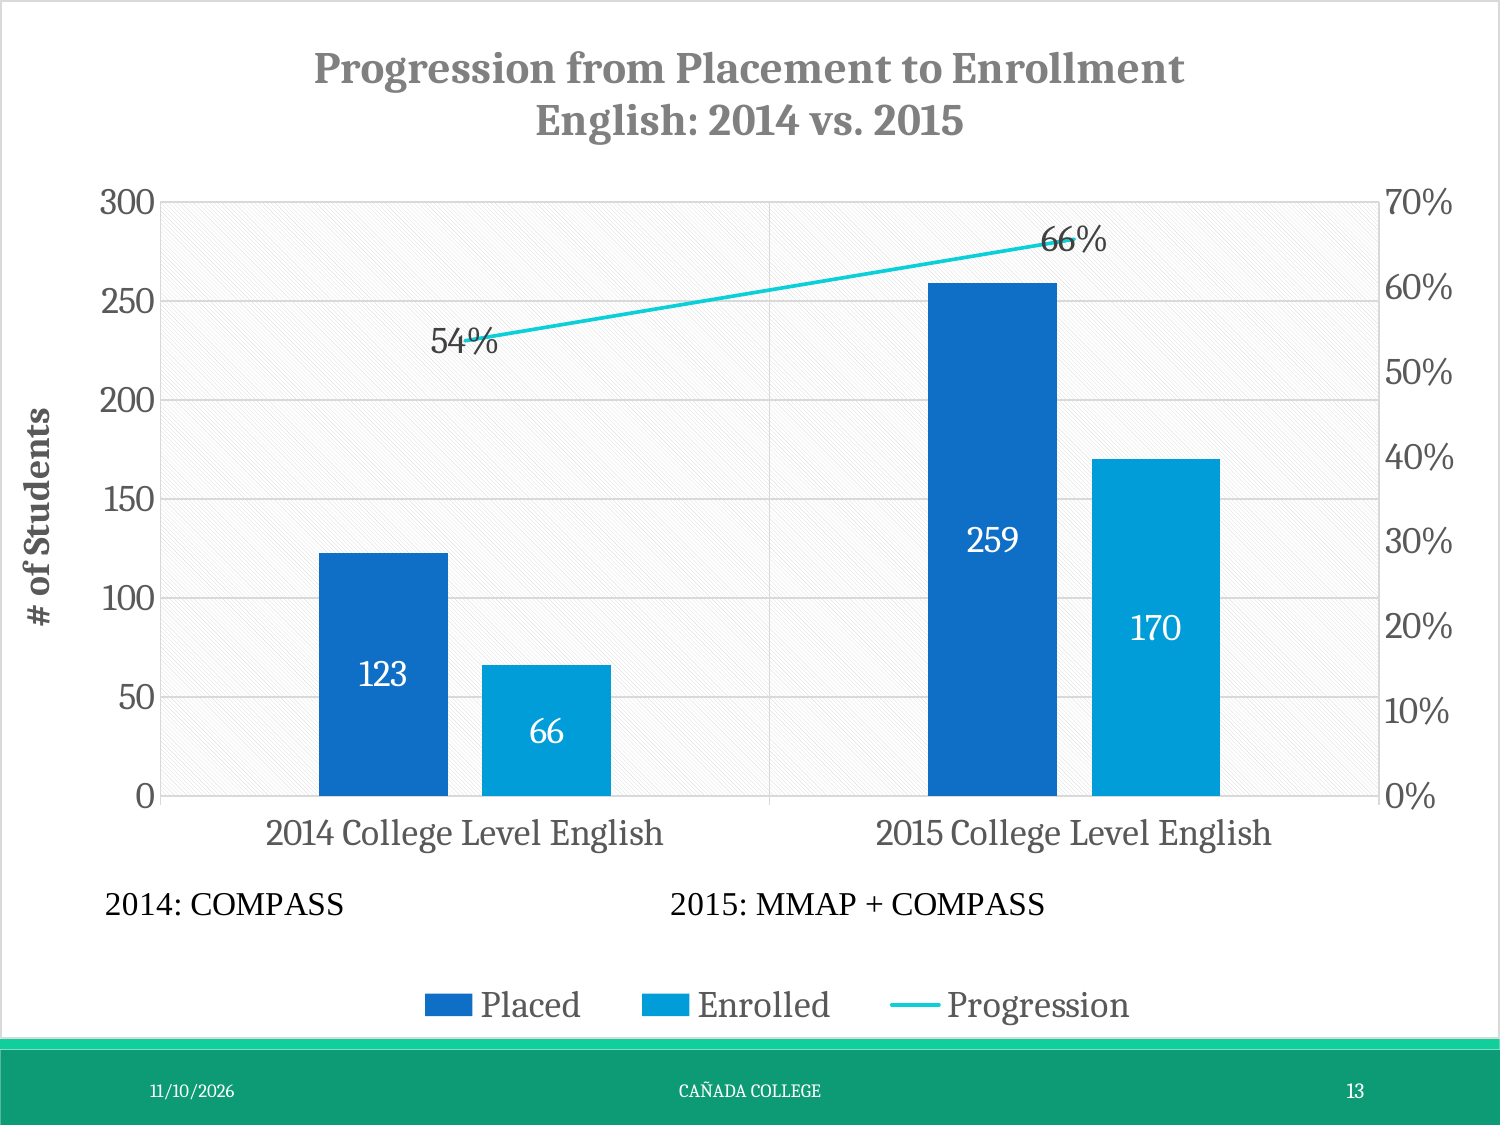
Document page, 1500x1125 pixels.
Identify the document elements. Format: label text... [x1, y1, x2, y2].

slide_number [135, 1059, 440, 1120]
chart [0, 0, 1500, 1040]
footer Cañada College [453, 1059, 1047, 1120]
slide_number 13 [1218, 1059, 1380, 1120]
